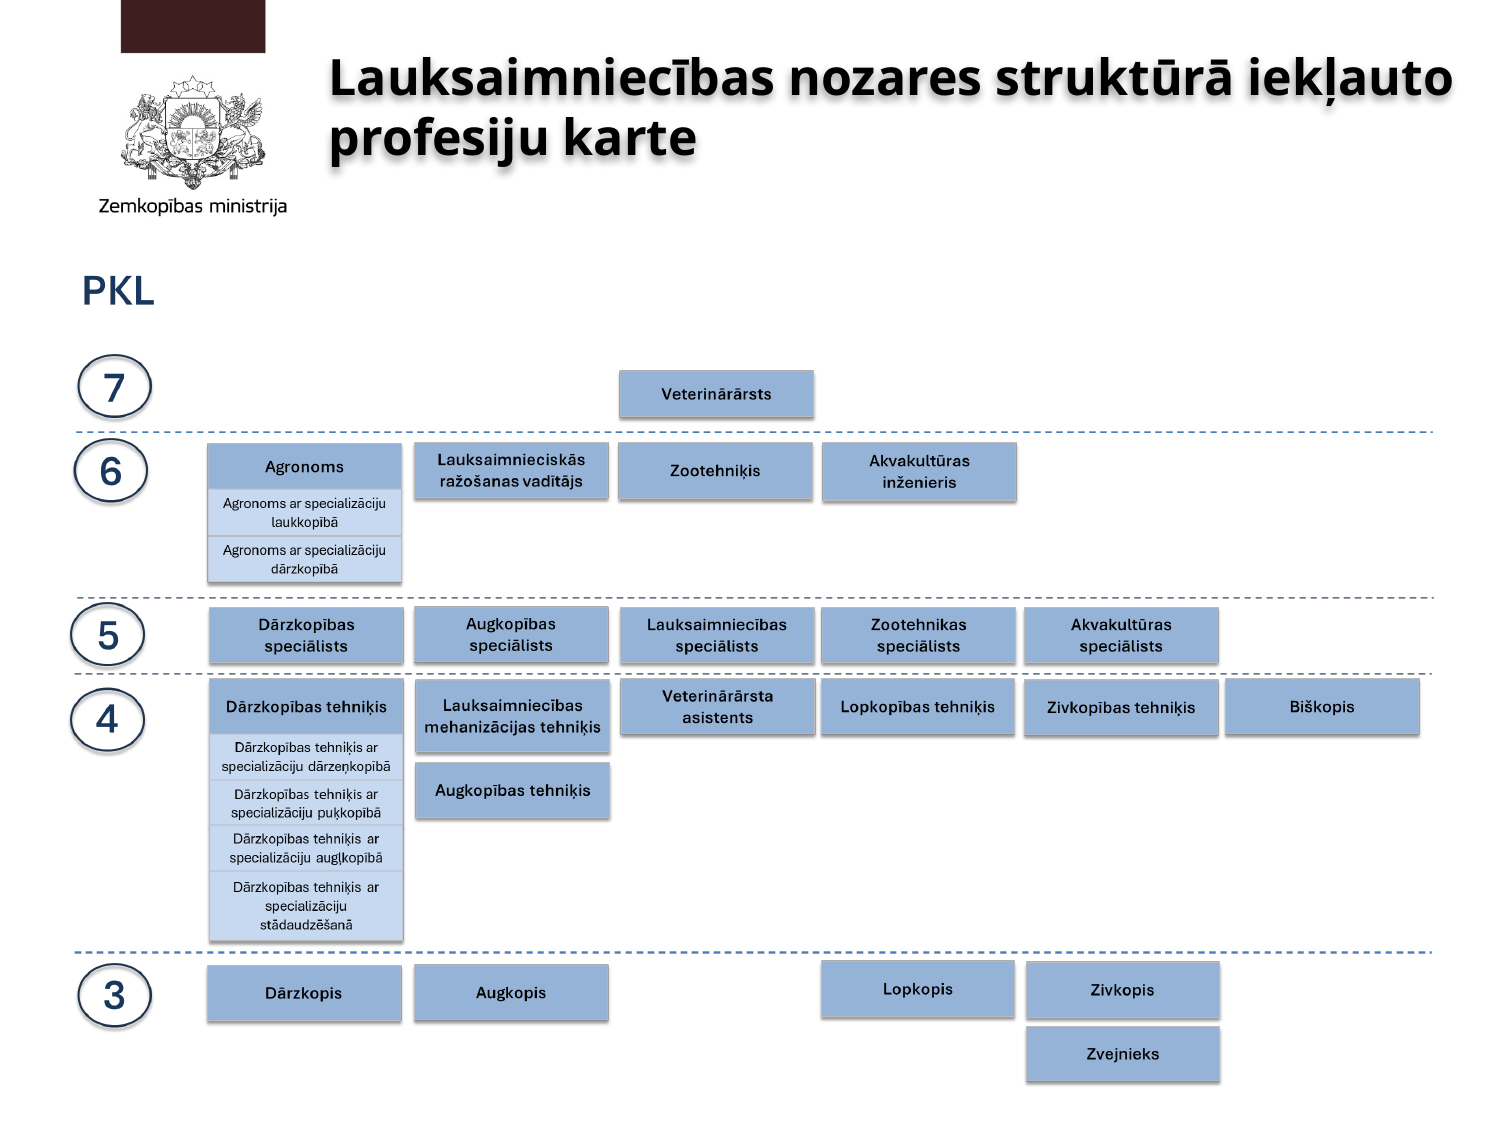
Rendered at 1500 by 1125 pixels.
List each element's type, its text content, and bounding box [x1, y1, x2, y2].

title Lauksaimniecības nozares struktūrā iekļauto profesiju karte [313, 37, 1473, 174]
picture [48, 0, 1435, 1089]
